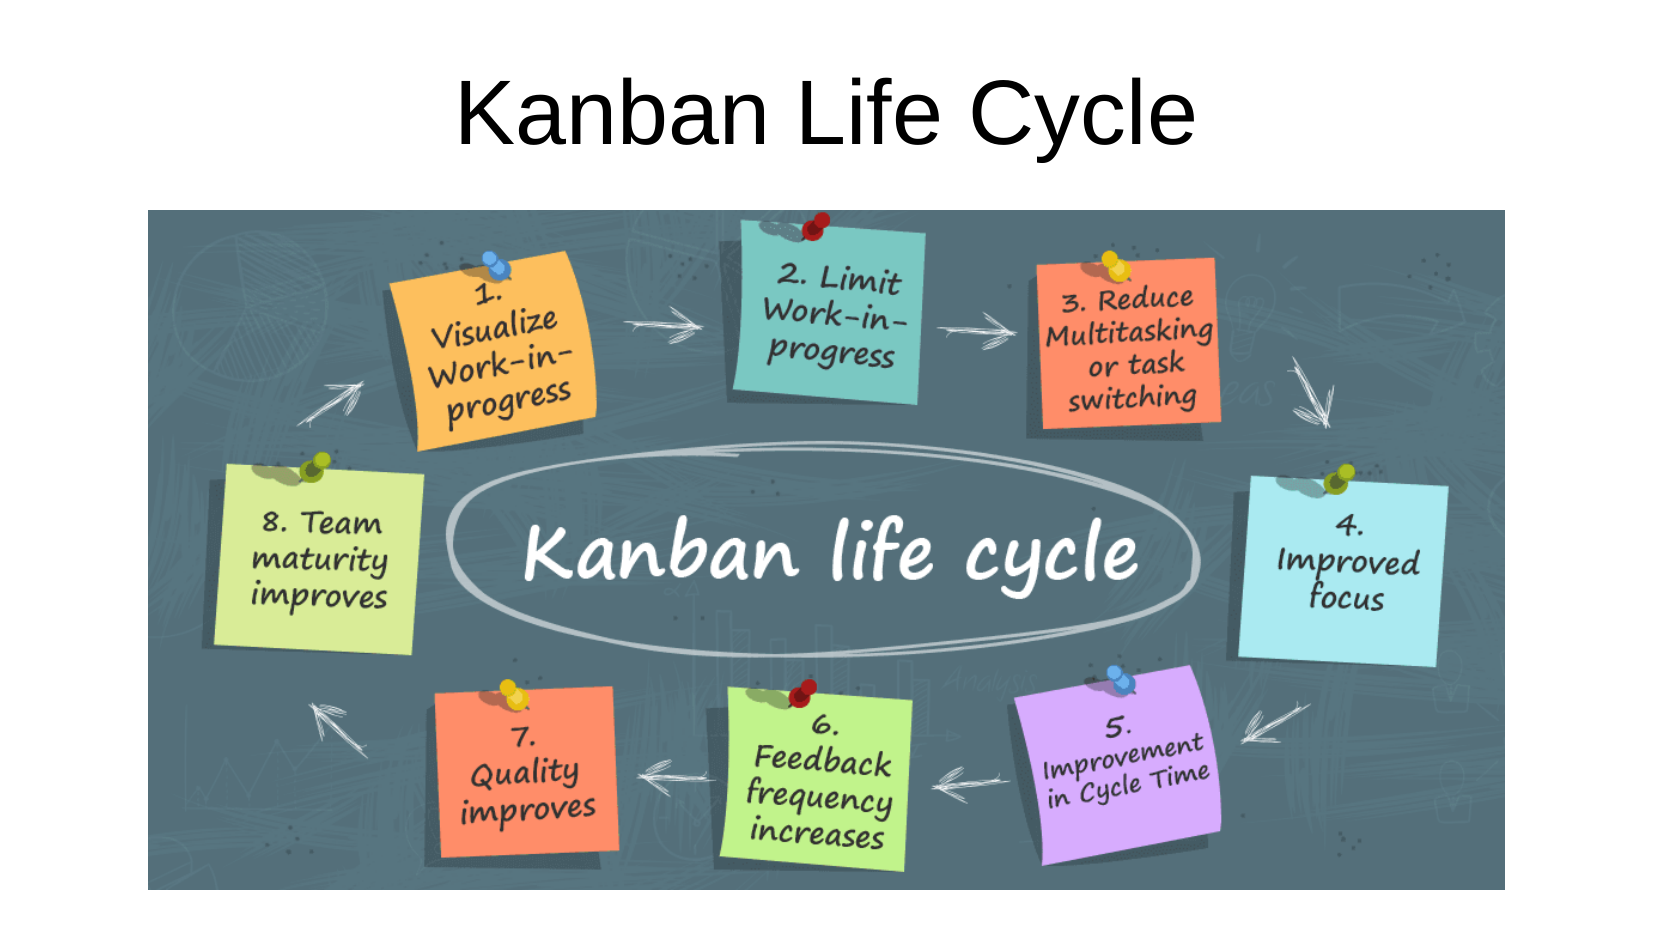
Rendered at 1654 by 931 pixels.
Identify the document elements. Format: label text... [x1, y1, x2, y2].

text_box Kanban Life Cycle [82, 37, 1571, 193]
picture [148, 210, 1505, 890]
